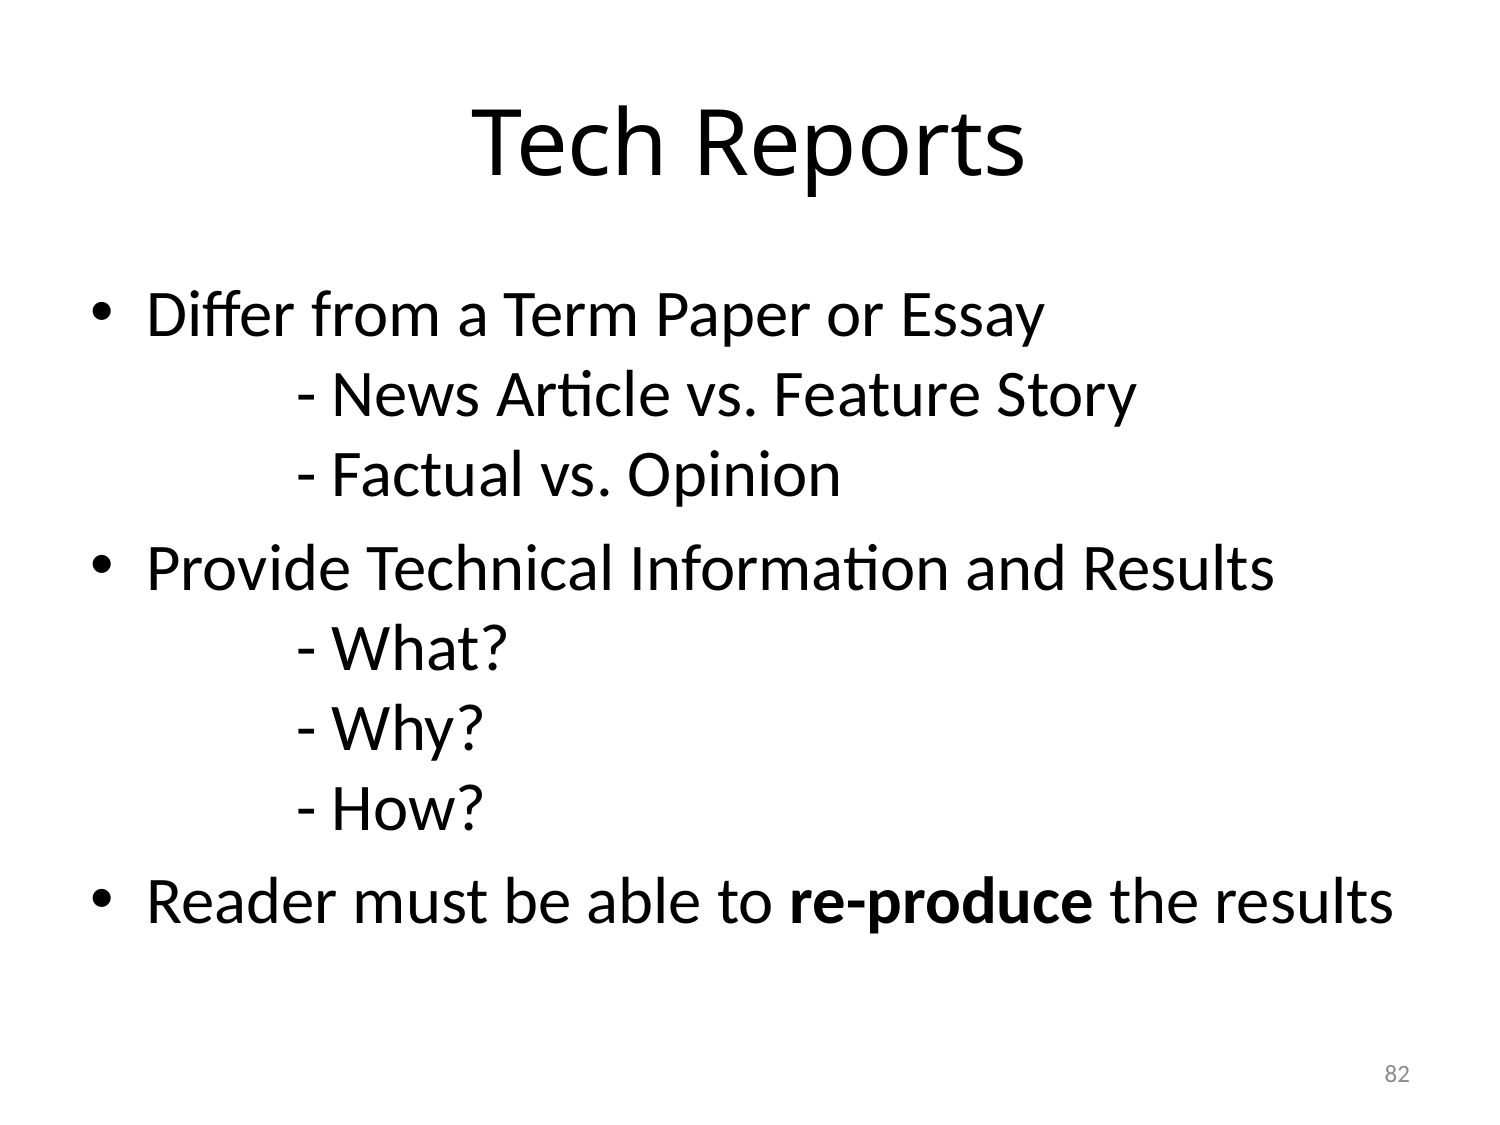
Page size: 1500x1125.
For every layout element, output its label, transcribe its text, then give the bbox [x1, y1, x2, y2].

slide_number 82 [1074, 1042, 1425, 1103]
title Tech Reports [75, 45, 1425, 233]
list Differ from a Term Paper or Essay - News Article vs. Feature Story - Factual vs. Opinion Provide Technical Information and Results - What? - Why? - How? Reader must be able to re-produce the results [75, 262, 1425, 1005]
